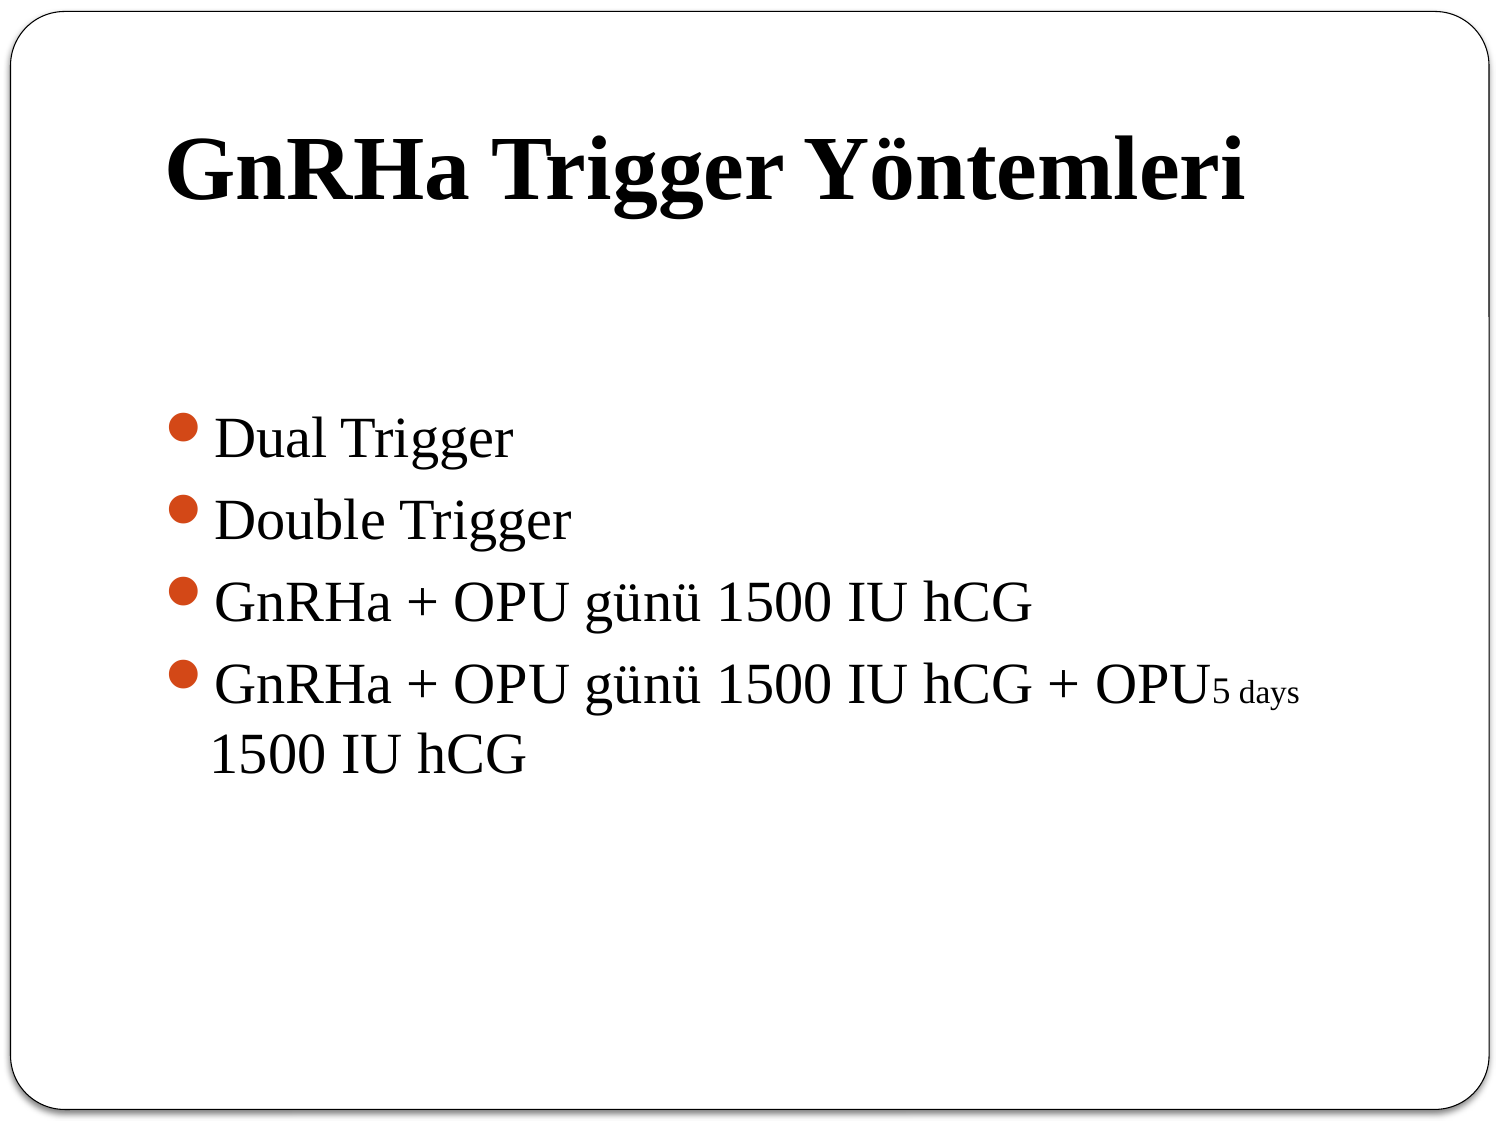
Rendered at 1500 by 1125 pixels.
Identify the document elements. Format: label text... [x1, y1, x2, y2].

list Dual Trigger Double Trigger GnRHa + OPU günü 1500 IU hCG GnRHa + OPU günü 1500 IU hCG + OPU5 days 1500 IU hCG [150, 237, 1425, 988]
title GnRHa Trigger Yöntemleri [150, 45, 1425, 233]
